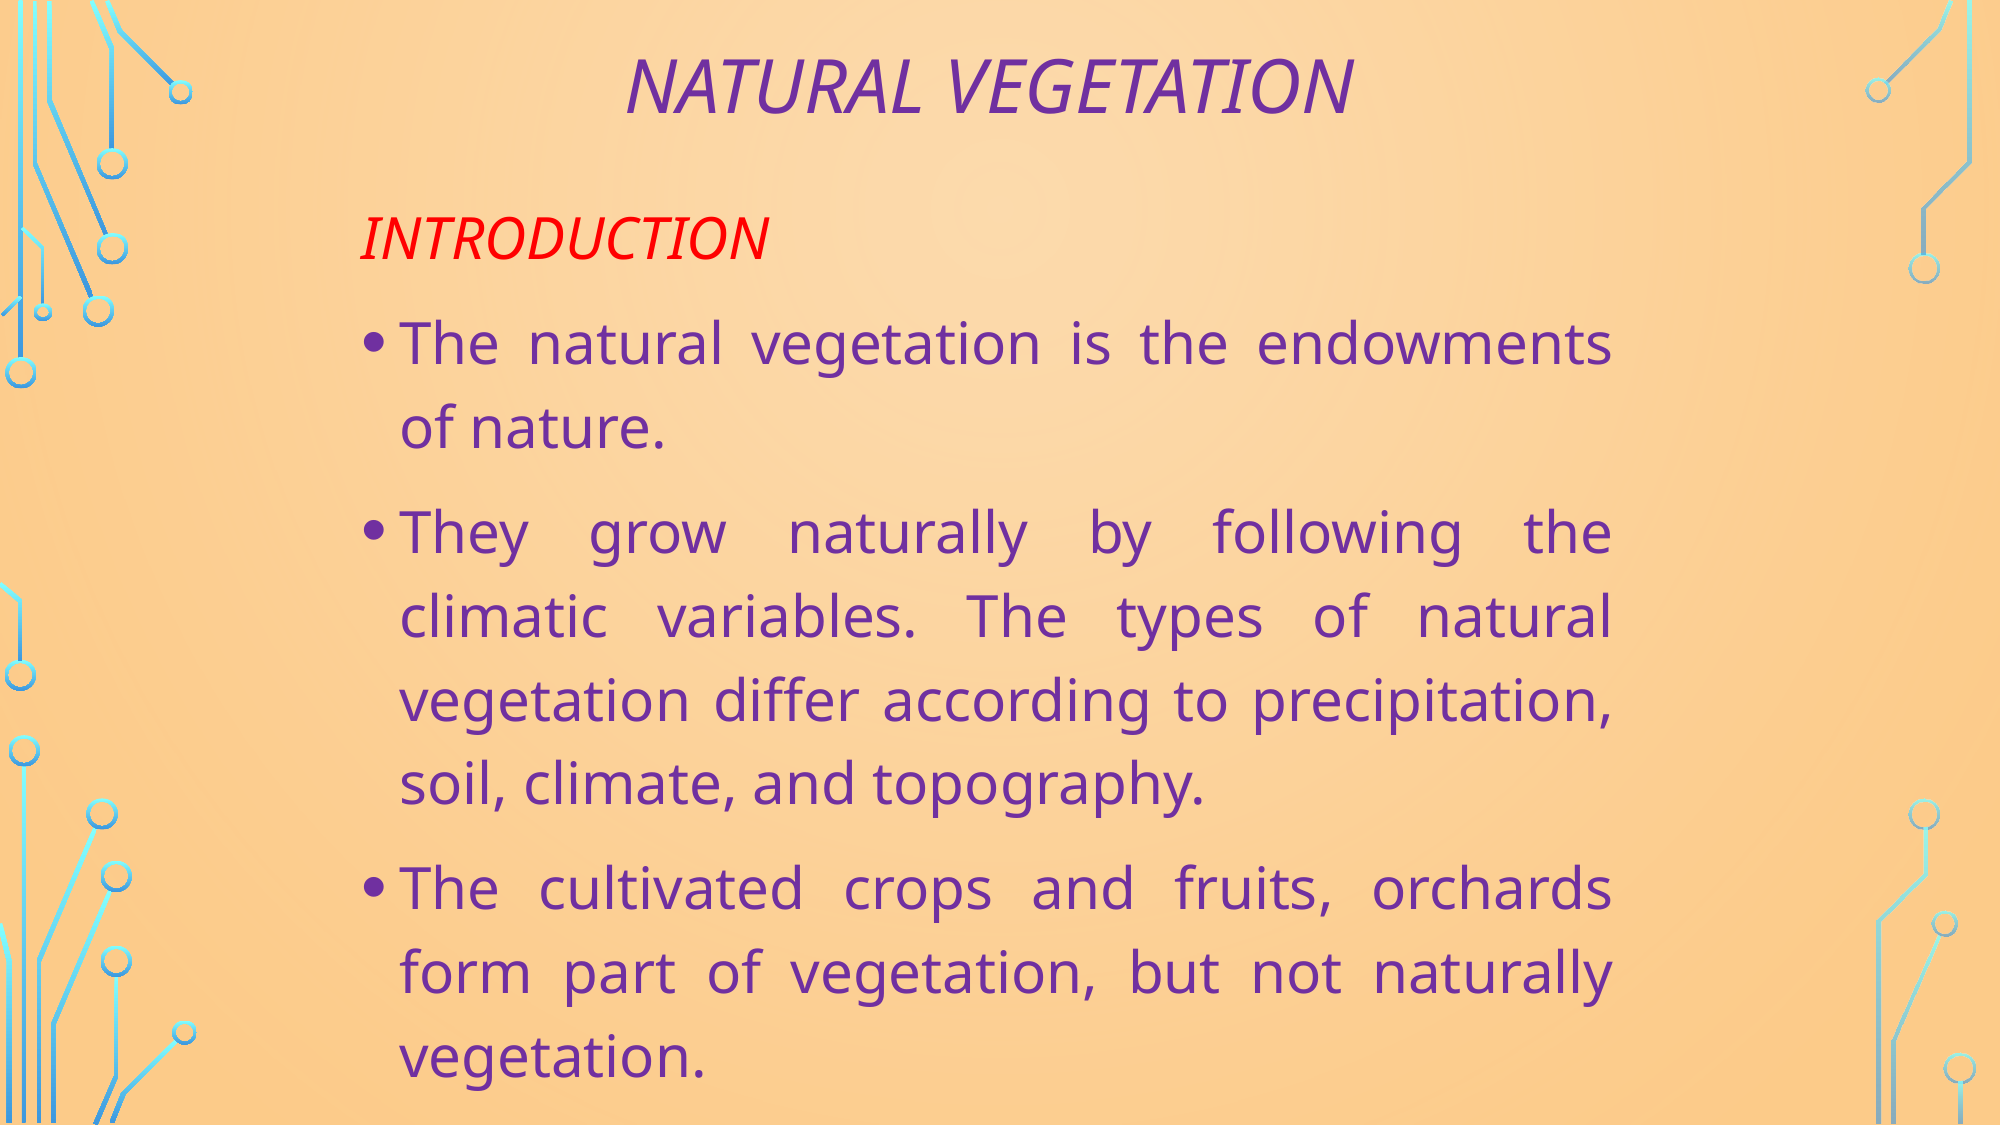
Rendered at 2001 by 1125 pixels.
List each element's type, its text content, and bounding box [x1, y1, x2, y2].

title Natural vegetation [187, 0, 1813, 180]
list INTRODUCTION The natural vegetation is the endowments of nature. They grow naturally by following the climatic variables. The types of natural vegetation differ according to precipitation, soil, climate, and topography. The cultivated crops and fruits, orchards form part of vegetation, but not naturally vegetation. [346, 179, 1629, 1005]
